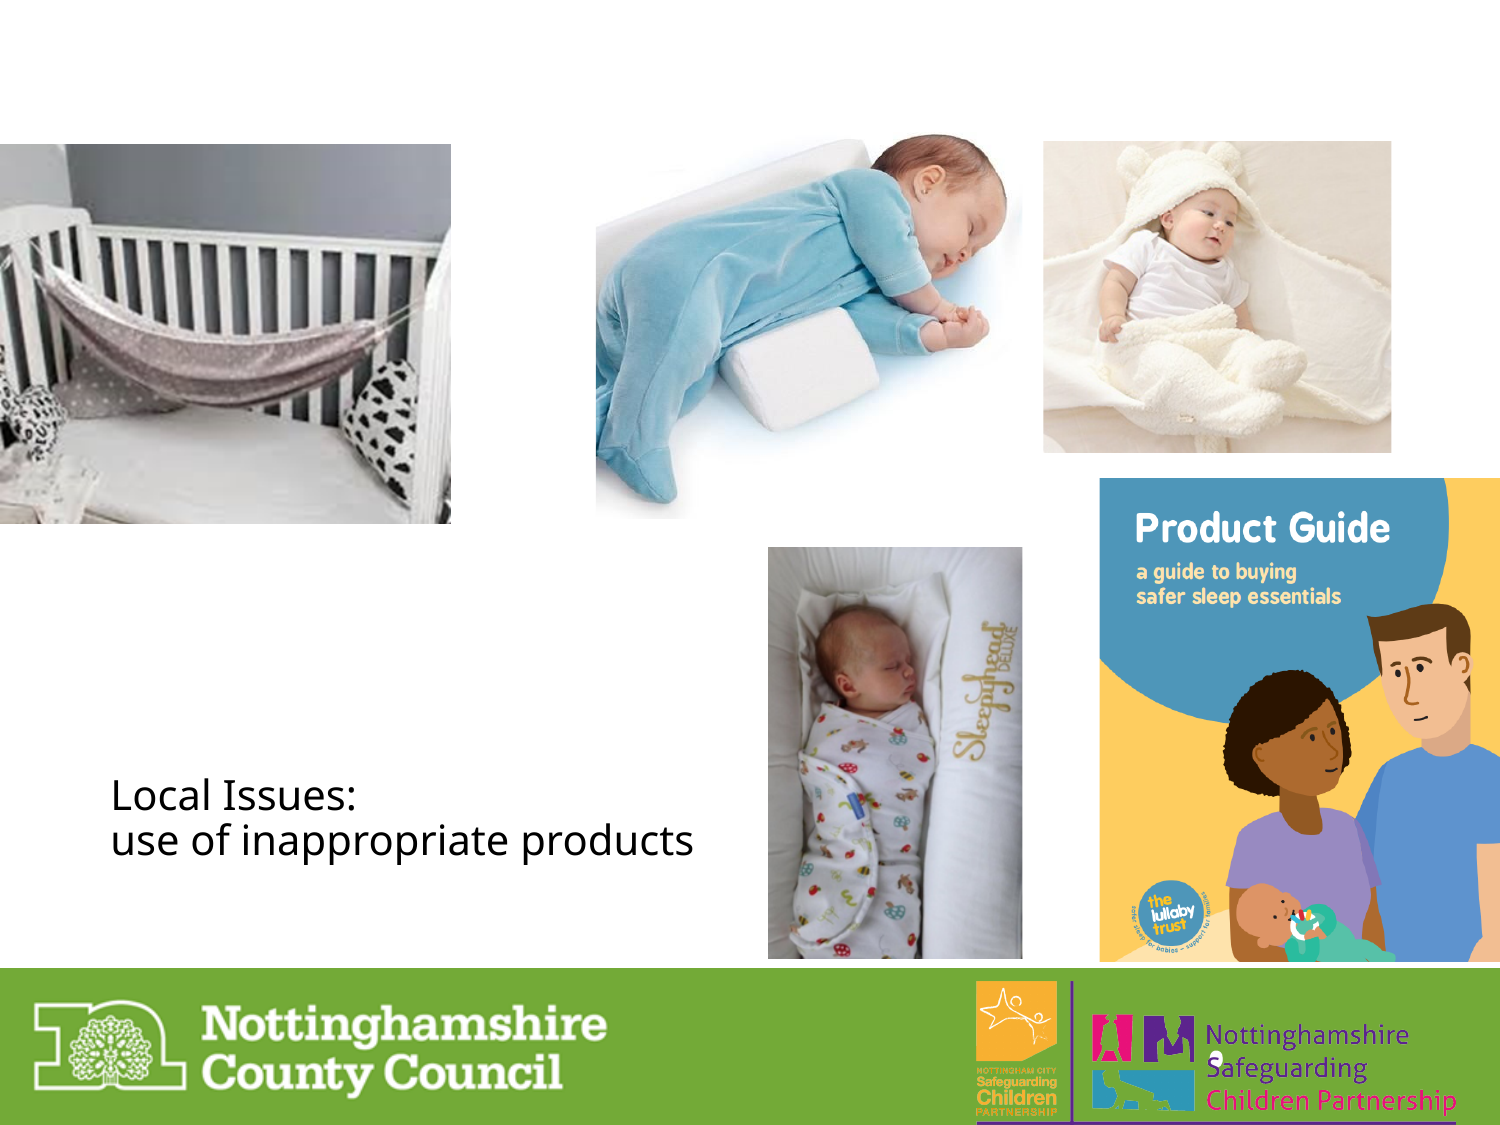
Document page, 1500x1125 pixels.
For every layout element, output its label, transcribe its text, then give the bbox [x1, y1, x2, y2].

picture [0, 144, 451, 524]
picture [595, 106, 1023, 519]
picture [1043, 141, 1392, 453]
picture [768, 547, 1023, 959]
title Local Issues: use of inappropriate products [95, 577, 717, 872]
picture [1099, 478, 1500, 962]
picture [0, 968, 1500, 1125]
